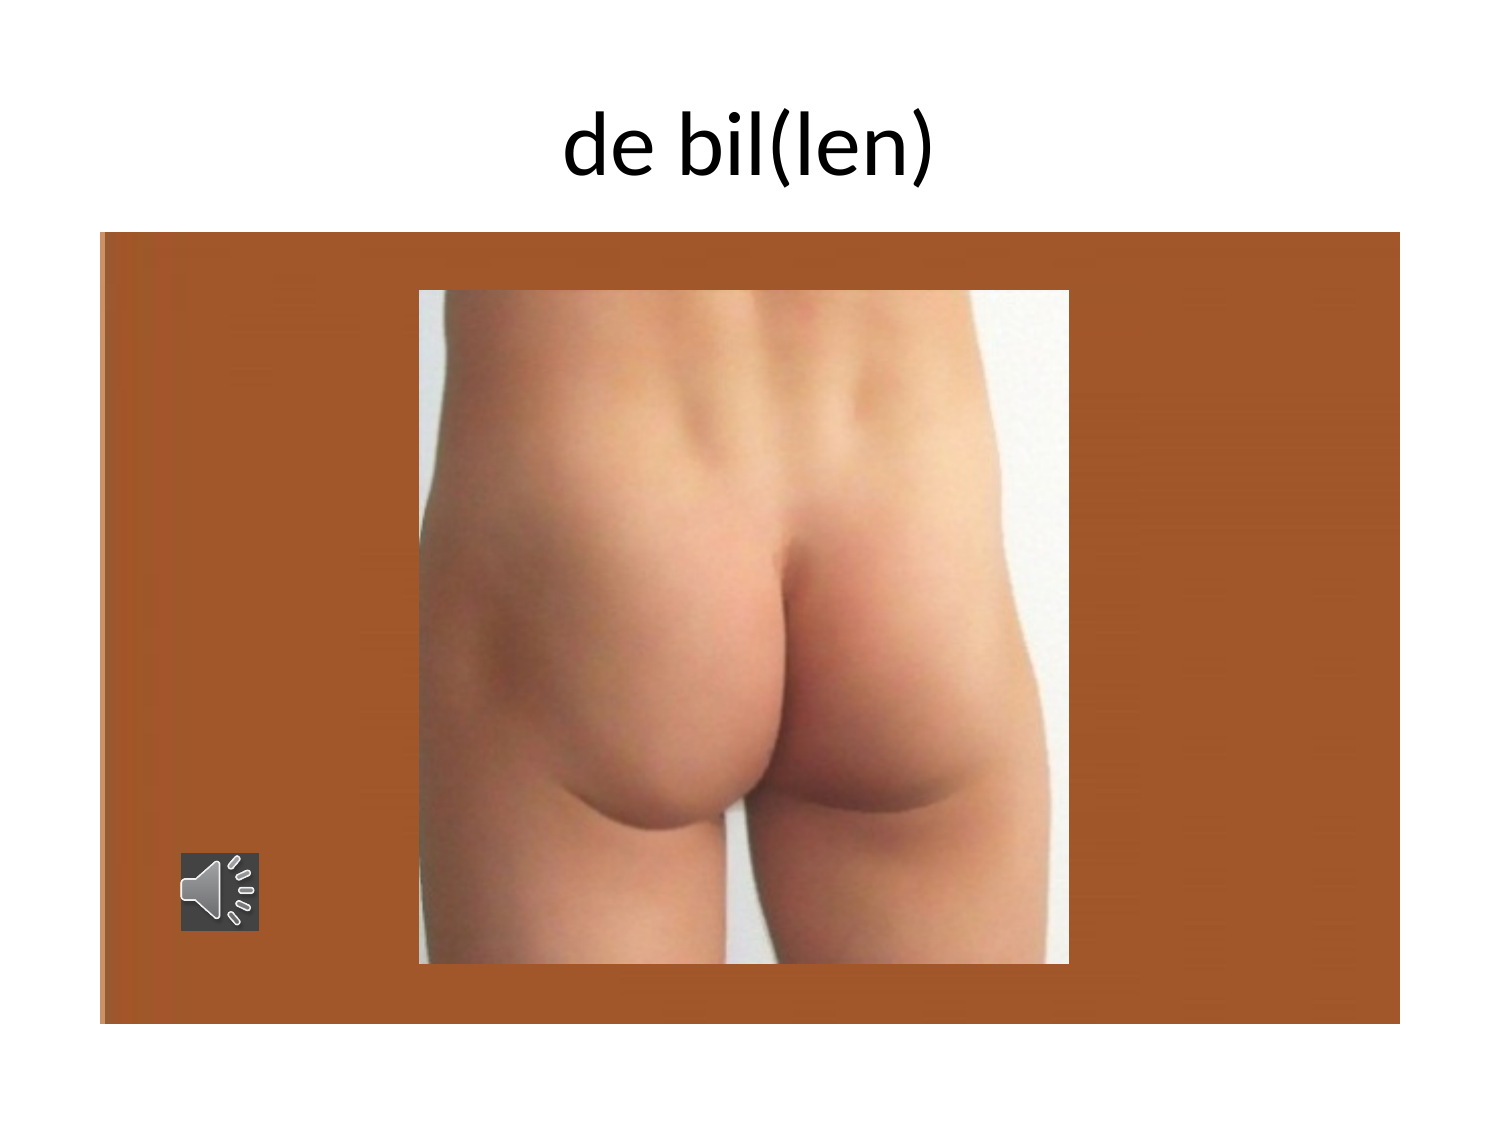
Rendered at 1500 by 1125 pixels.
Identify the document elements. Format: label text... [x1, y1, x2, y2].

picture [100, 232, 1400, 1024]
title de bil(len) [75, 45, 1425, 233]
